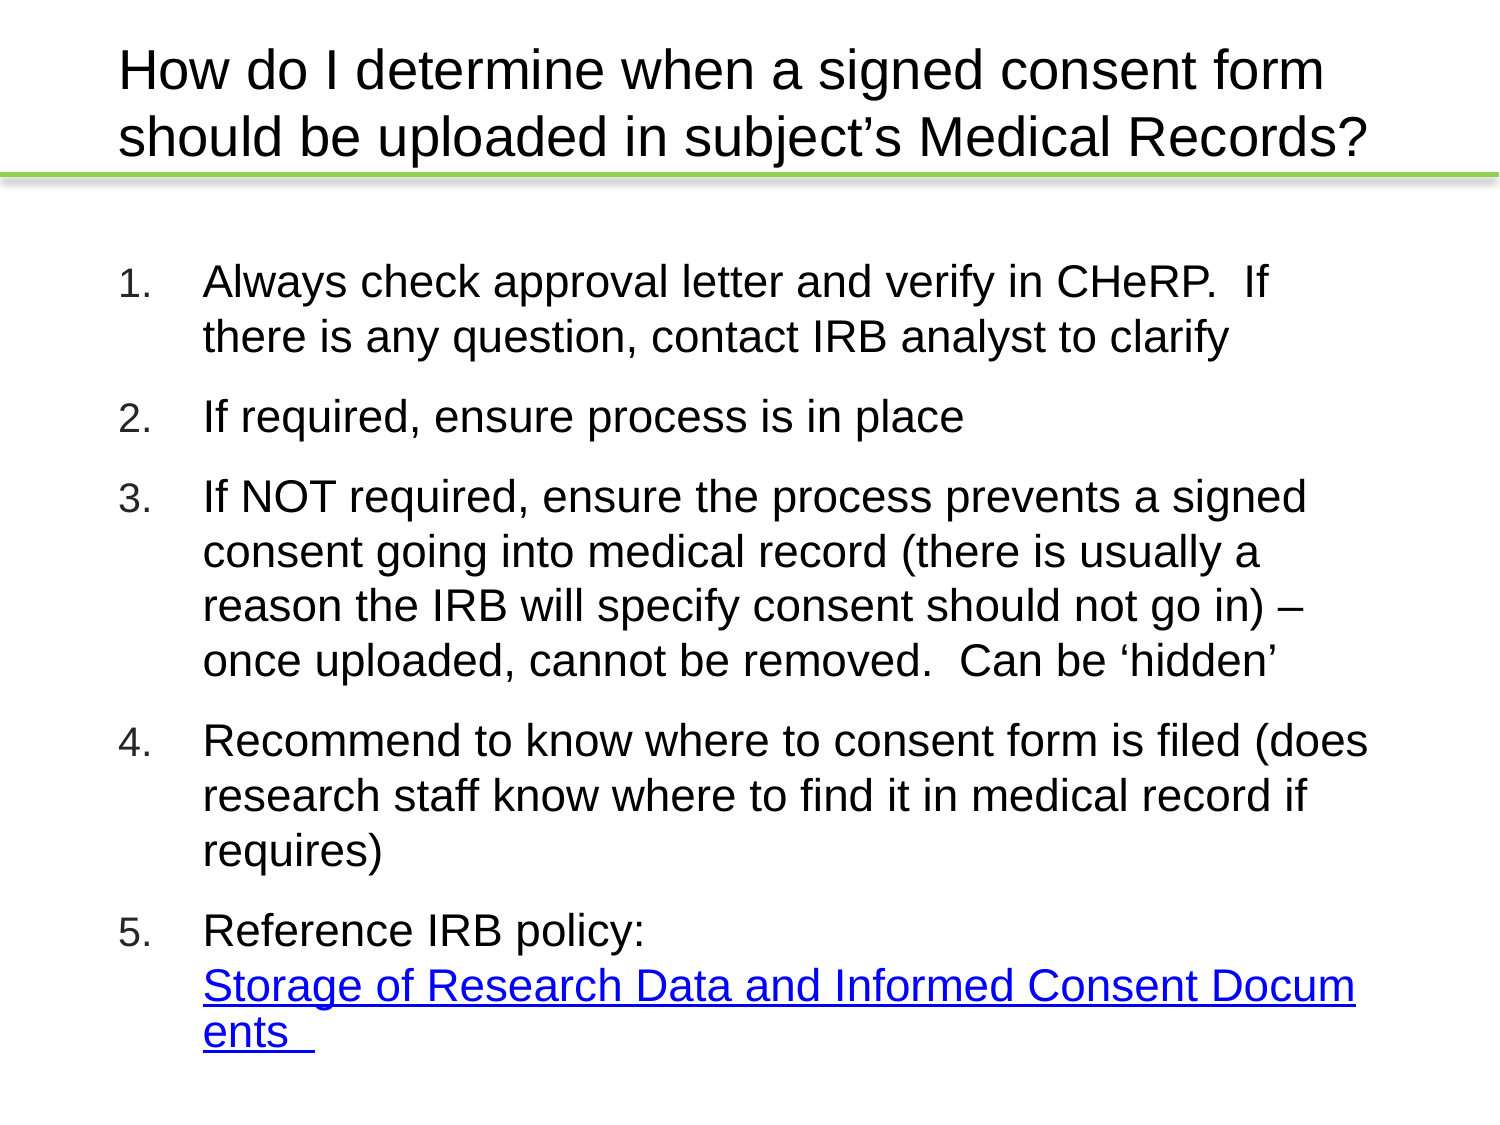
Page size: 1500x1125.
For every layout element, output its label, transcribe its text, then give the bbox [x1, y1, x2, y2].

title How do I determine when a signed consent form should be uploaded in subject’s Medical Records? [103, 19, 1397, 183]
list Always check approval letter and verify in CHeRP. If there is any question, contact IRB analyst to clarify If required, ensure process is in place If NOT required, ensure the process prevents a signed consent going into medical record (there is usually a reason the IRB will specify consent should not go in) – once uploaded, cannot be removed. Can be ‘hidden’ Recommend to know where to consent form is filed (does research staff know where to find it in medical record if requires) Reference IRB policy: Storage of Research Data and Informed Consent Documents [103, 243, 1397, 1015]
